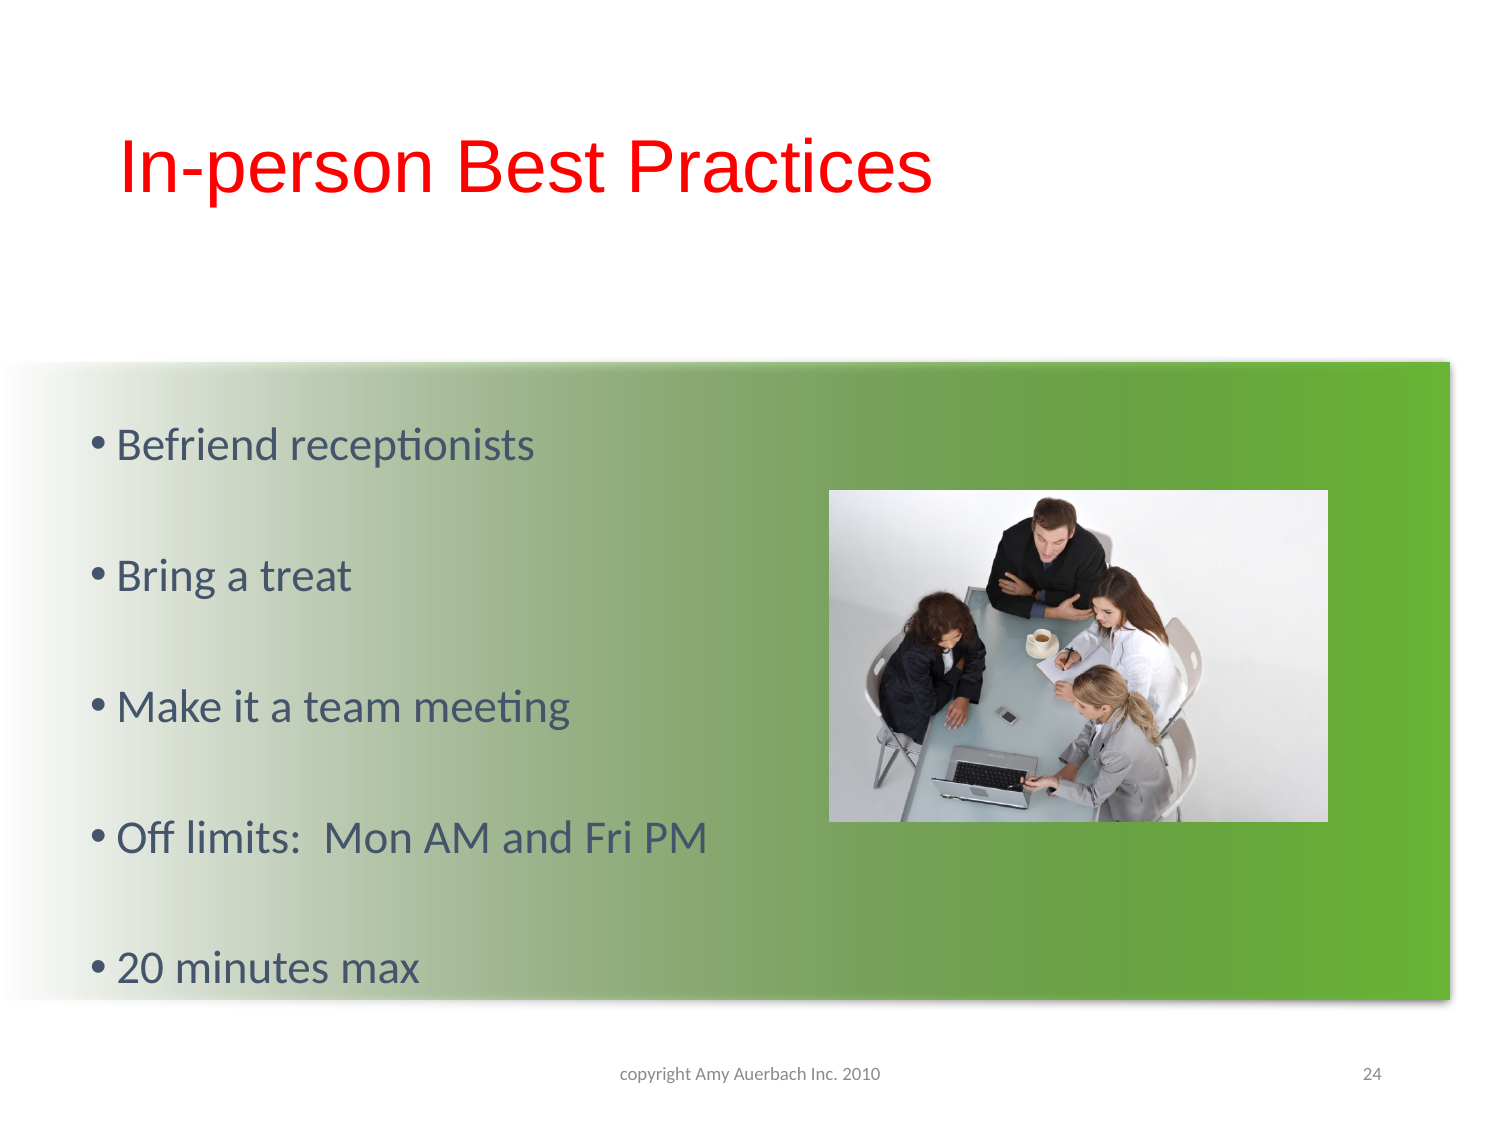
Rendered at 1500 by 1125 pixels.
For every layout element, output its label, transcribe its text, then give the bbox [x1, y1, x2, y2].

footer copyright Amy Auerbach Inc. 2010 [496, 1042, 1004, 1103]
text_box [0, 362, 1450, 1000]
slide_number 24 [1059, 1042, 1397, 1103]
list Befriend receptionists Bring a treat Make it a team meeting Off limits: Mon AM and Fri PM 20 minutes max [75, 412, 813, 1005]
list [829, 490, 1328, 822]
title In-person Best Practices [103, 59, 1397, 278]
